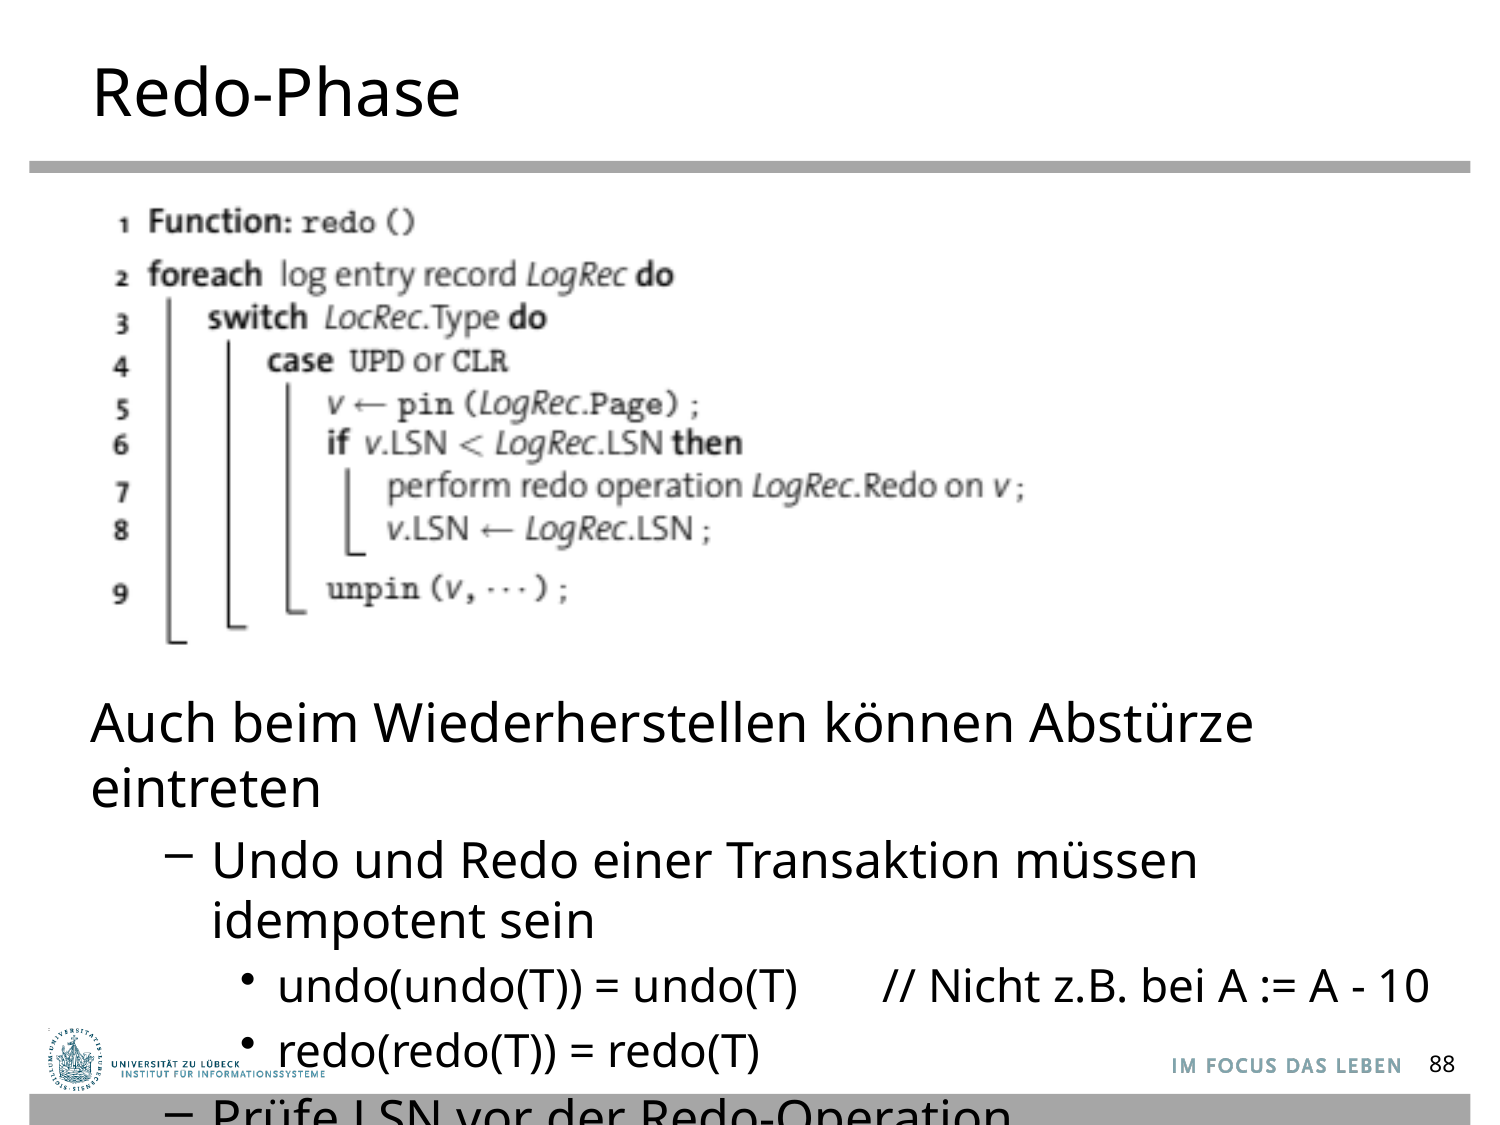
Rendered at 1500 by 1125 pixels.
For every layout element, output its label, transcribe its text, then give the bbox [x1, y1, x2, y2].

list Auch beim Wiederherstellen können Abstürze eintreten Undo und Redo einer Transaktion müssen idempotent sein undo(undo(T)) = undo(T) // Nicht z.B. bei A := A - 10 redo(redo(T)) = redo(T) Prüfe LSN vor der Redo-Operation [75, 680, 1471, 1012]
title Redo-Phase [76, 42, 1427, 126]
slide_number 88 [1305, 1050, 1471, 1083]
picture [100, 196, 1034, 657]
picture [1173, 1058, 1305, 1073]
